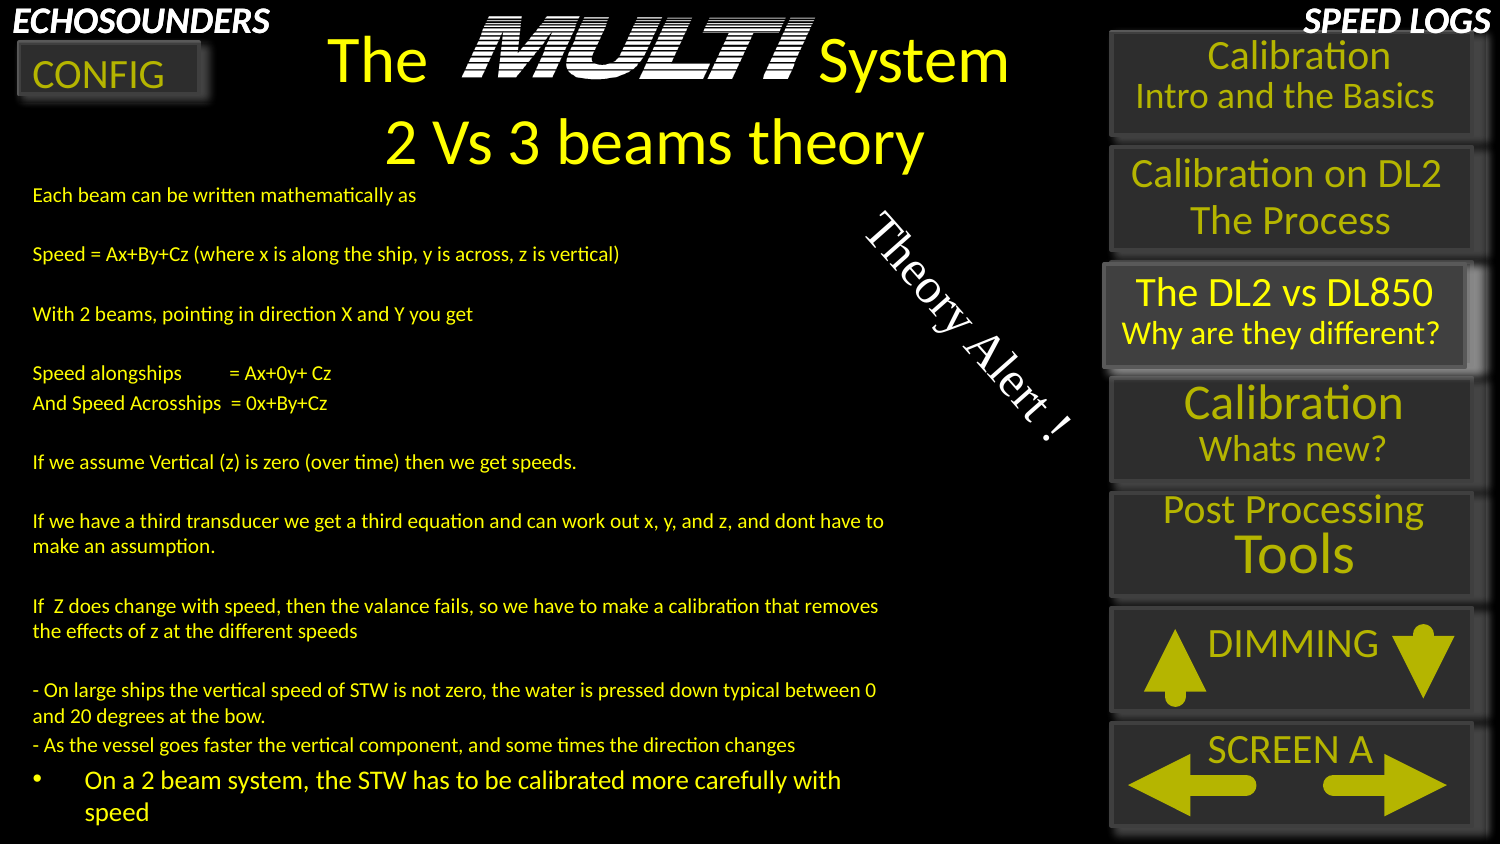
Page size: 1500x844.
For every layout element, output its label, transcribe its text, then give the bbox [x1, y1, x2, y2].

text_box The DL2 vs DL850 [1120, 256, 1456, 303]
text_box [1102, 262, 1467, 369]
text_box Theory Alert ! [837, 182, 1115, 482]
picture [450, 0, 819, 91]
list Each beam can be written mathematically as Speed = Ax+By+Cz (where x is along the ship, y is across, z is vertical) With 2 beams, pointing in direction X and Y you get Speed alongships = Ax+0y+ Cz And Speed Acrosships = 0x+By+Cz If we assume Vertical (z) is zero (over time) then we get speeds. If we have a third transducer we get a third equation and can work out x, y, and z, and dont have to make an assumption. If Z does change with speed, then the valance fails, so we have to make a calibration that removes the effects of z at the different speeds - On large ships the vertical speed of STW is not zero, the water is pressed down typical between 0 and 20 degrees at the bow. - As the vessel goes faster the vertical component, and some times the direction changes On a 2 beam system, the STW has to be calibrated more carefully with speed [17, 173, 916, 844]
subtitle 2 Vs 3 beams theory [265, 91, 1046, 186]
text_box Why are they different? [1106, 303, 1464, 359]
